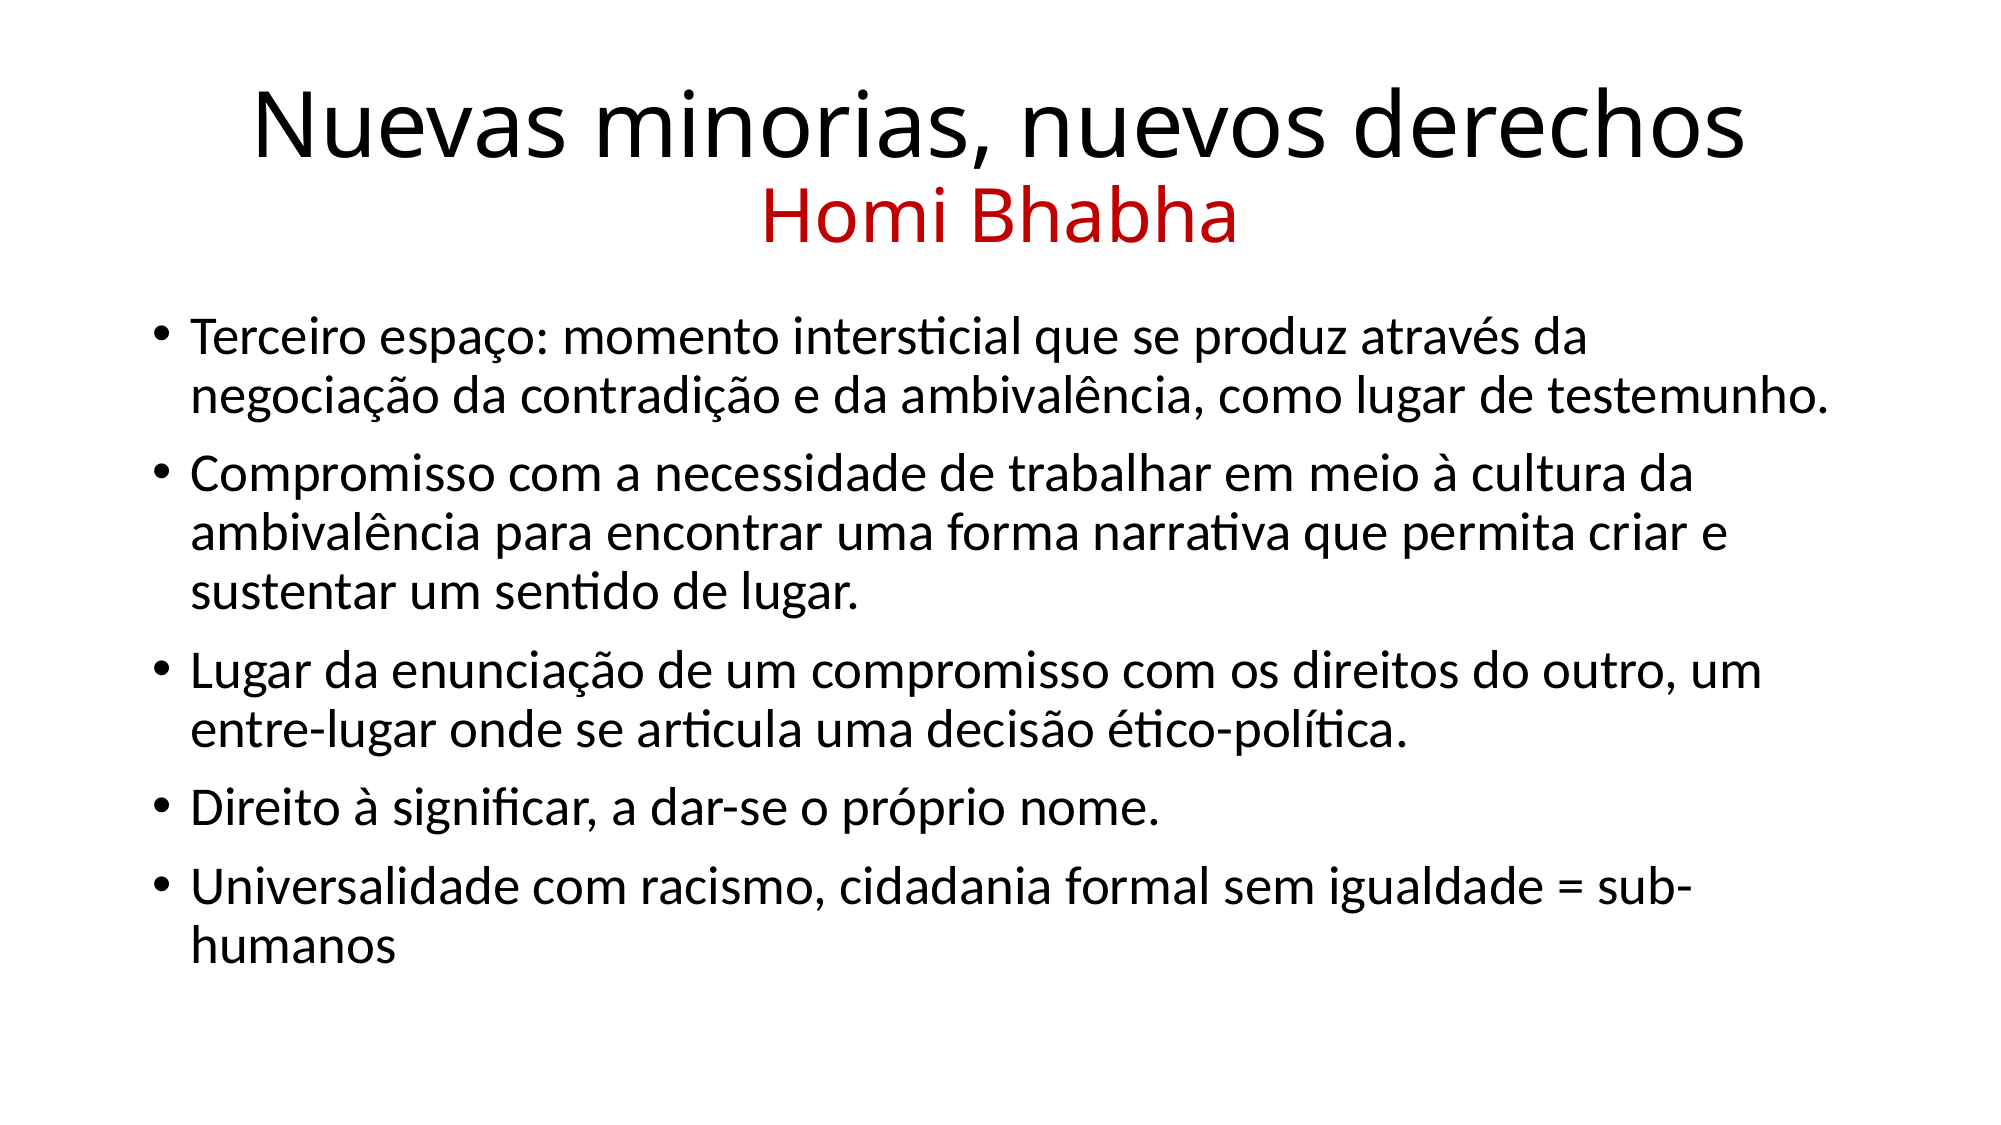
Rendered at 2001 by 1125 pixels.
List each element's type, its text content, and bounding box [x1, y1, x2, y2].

title Nuevas minorias, nuevos derechos Homi Bhabha [137, 59, 1863, 278]
list Terceiro espaço: momento intersticial que se produz através da negociação da contradição e da ambivalência, como lugar de testemunho. Compromisso com a necessidade de trabalhar em meio à cultura da ambivalência para encontrar uma forma narrativa que permita criar e sustentar um sentido de lugar. Lugar da enunciação de um compromisso com os direitos do outro, um entre-lugar onde se articula uma decisão ético-política. Direito à significar, a dar-se o próprio nome. Universalidade com racismo, cidadania formal sem igualdade = sub-humanos [137, 299, 1863, 1014]
